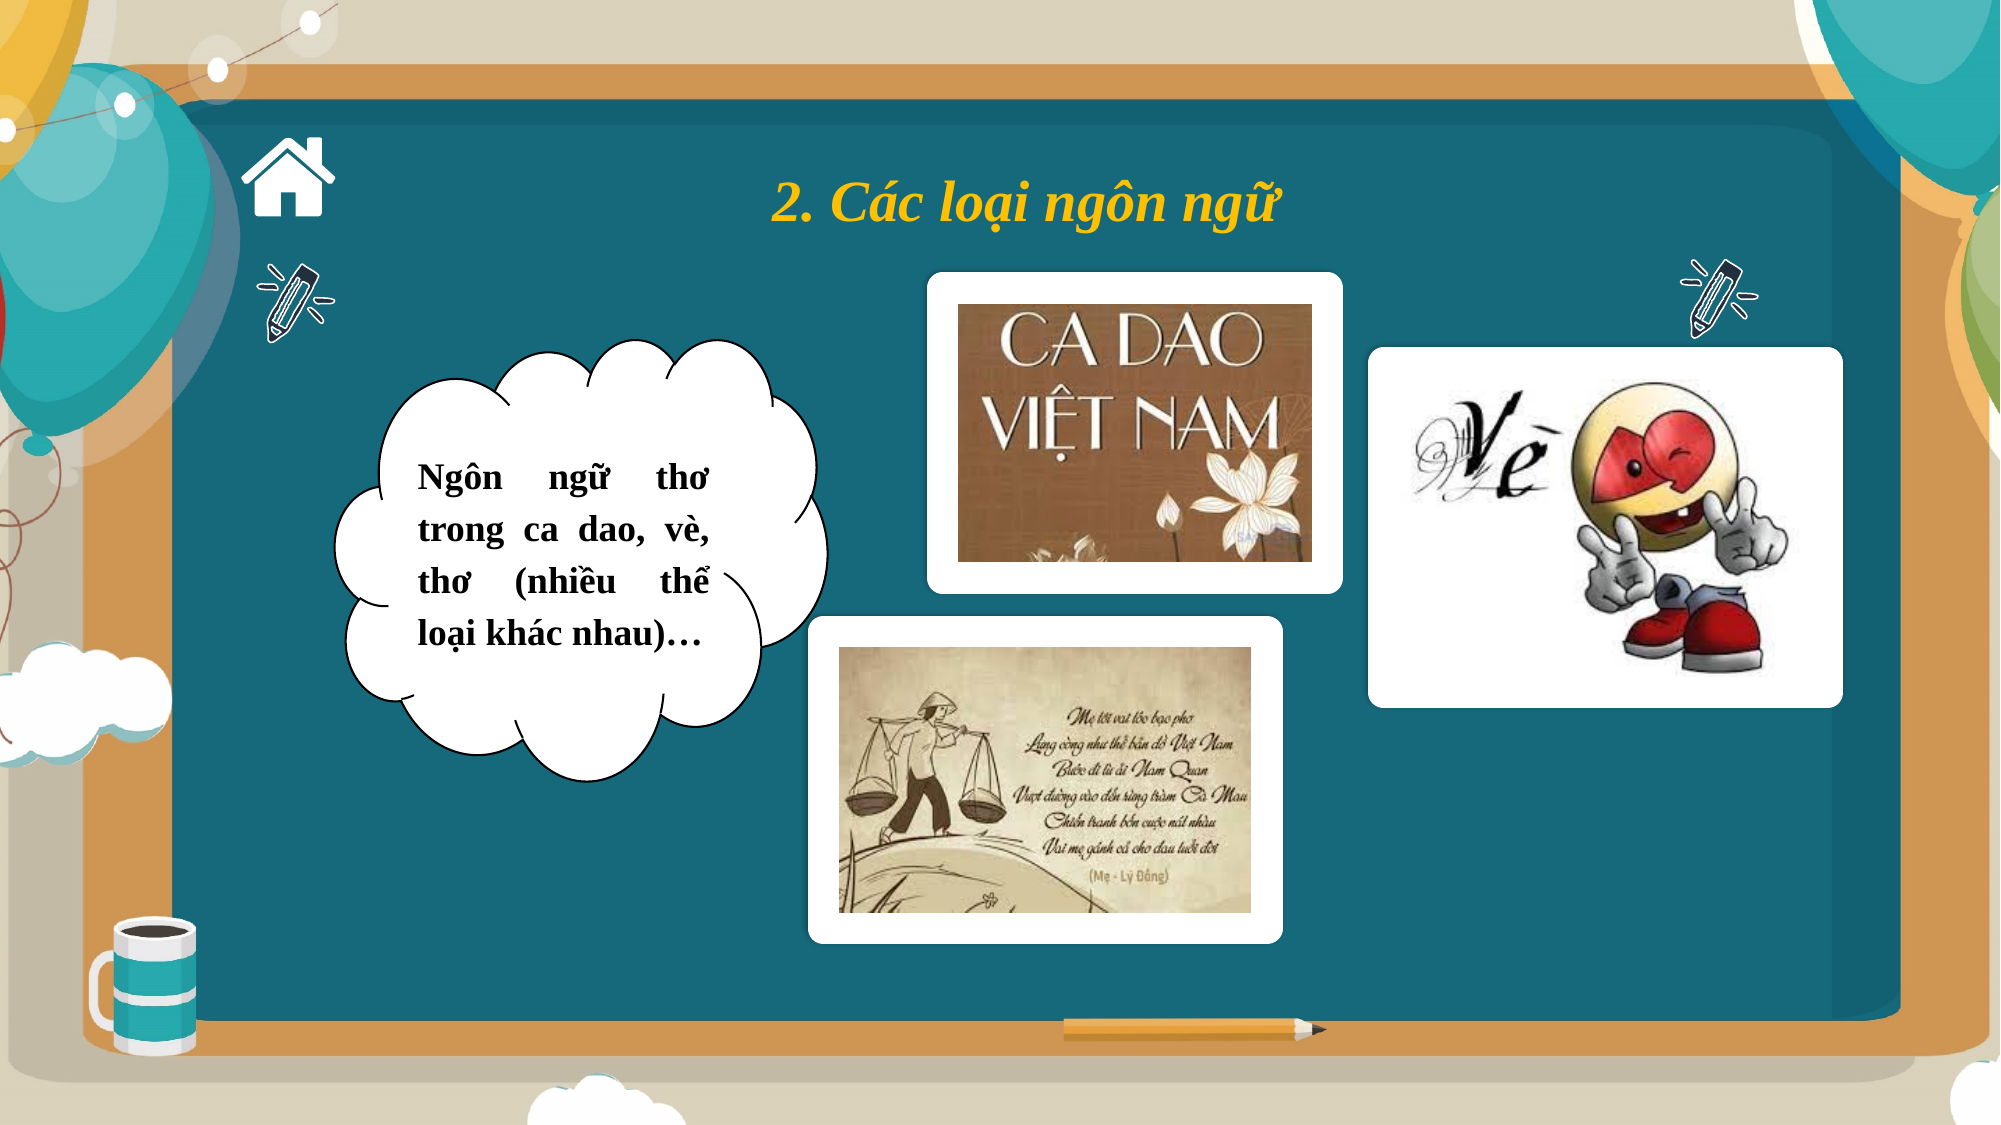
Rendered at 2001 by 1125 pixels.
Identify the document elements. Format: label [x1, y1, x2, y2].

picture [1399, 378, 1812, 677]
text_box [0, 0, 2000, 1125]
picture [838, 647, 1252, 913]
picture [958, 303, 1312, 563]
